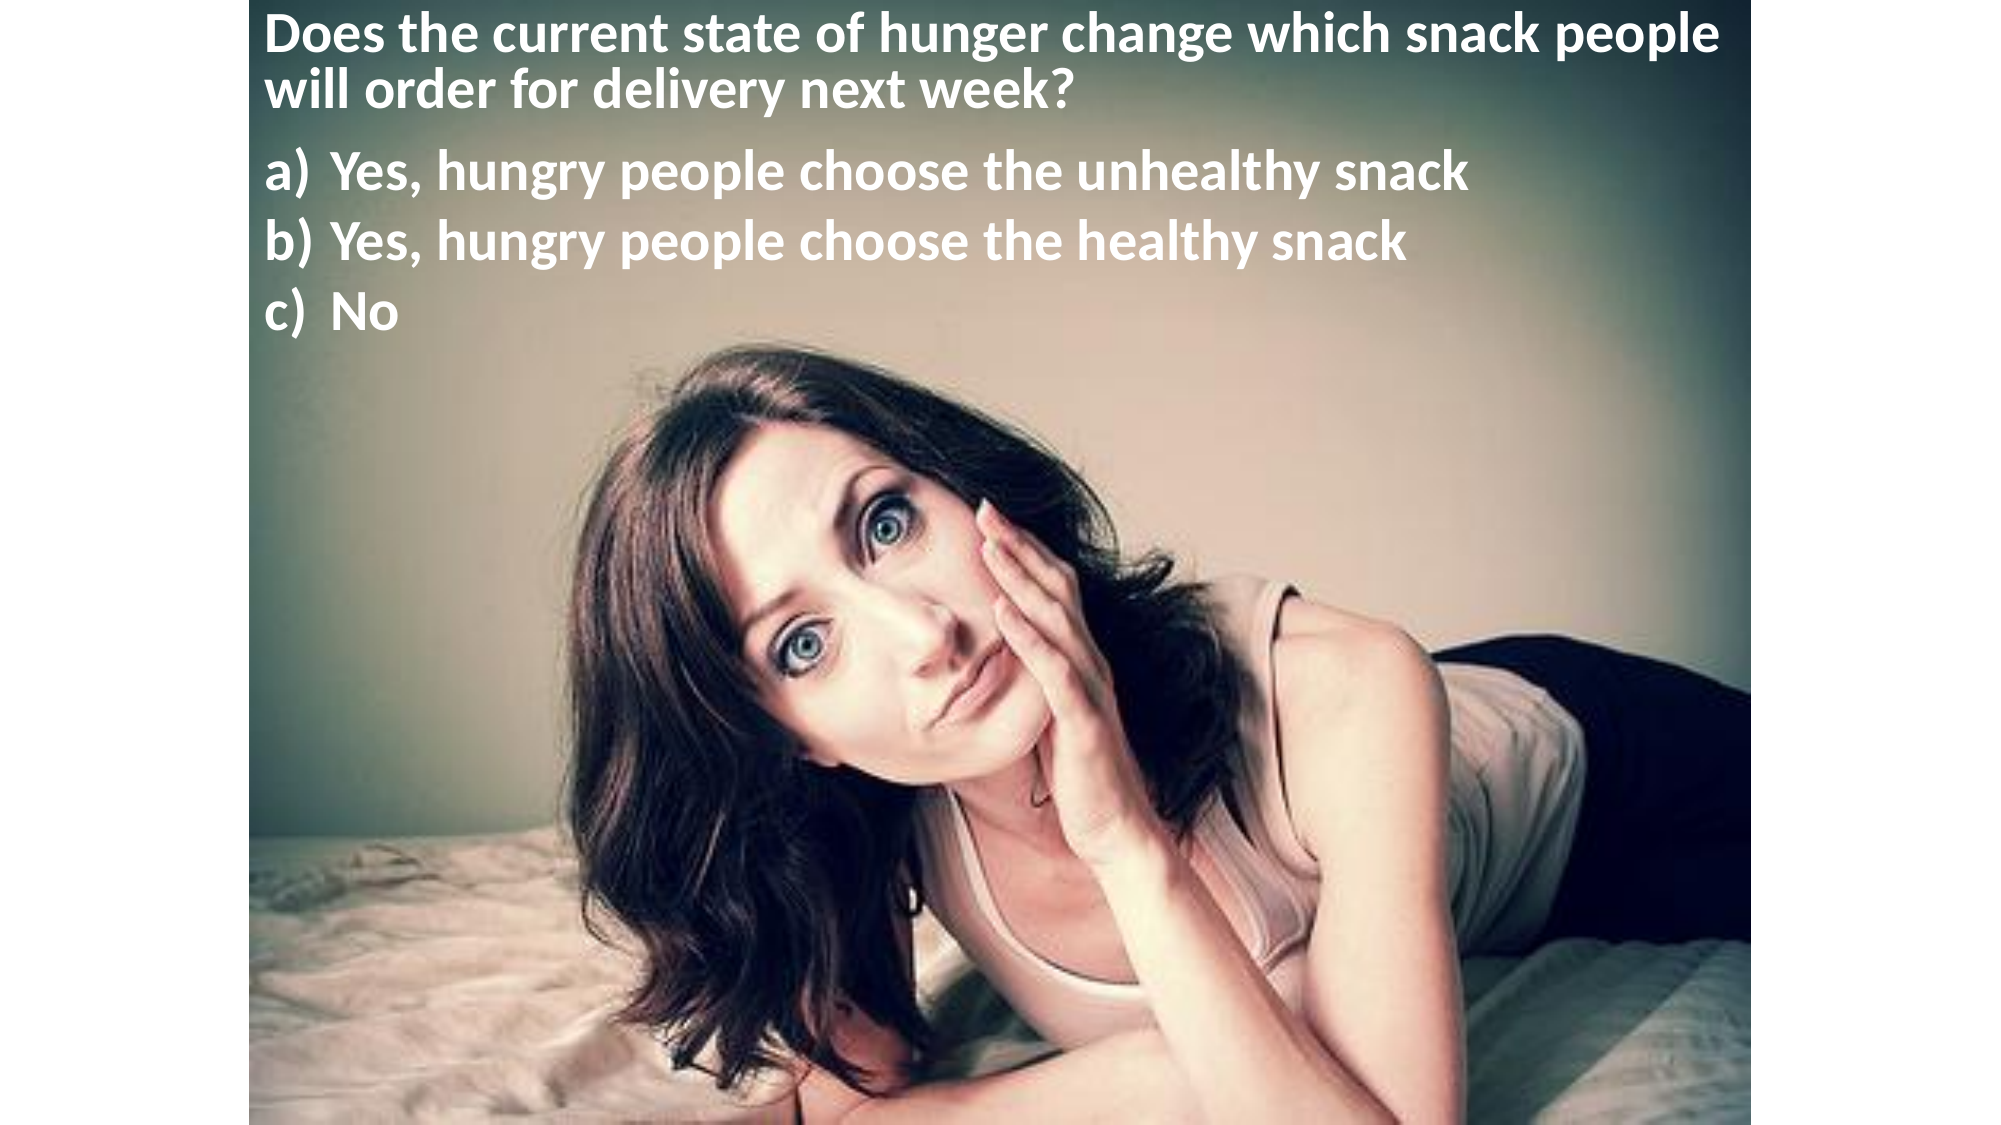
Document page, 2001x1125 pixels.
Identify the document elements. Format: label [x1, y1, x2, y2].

picture [249, 0, 1751, 1125]
